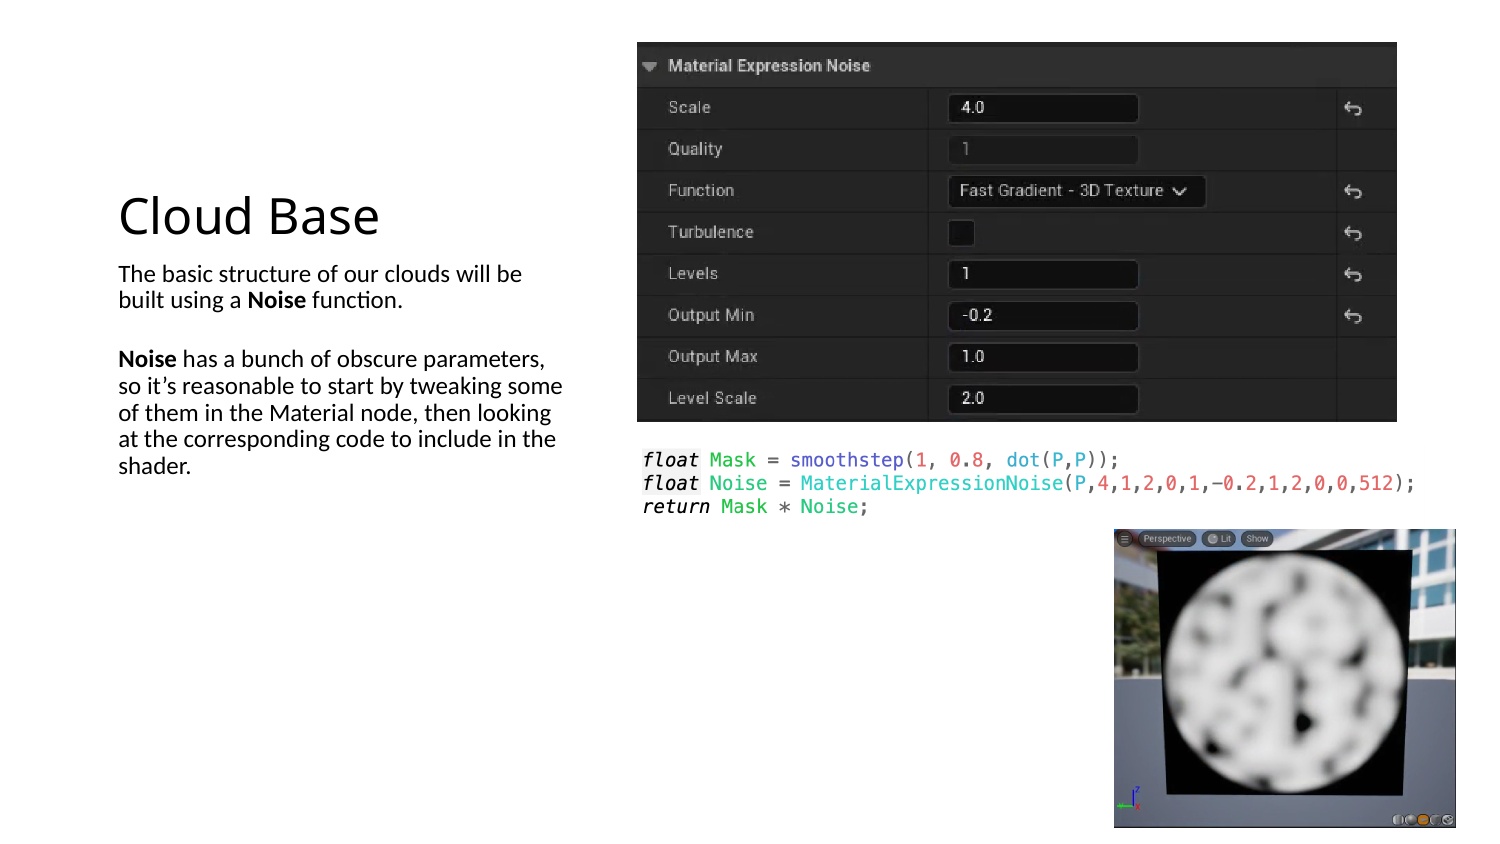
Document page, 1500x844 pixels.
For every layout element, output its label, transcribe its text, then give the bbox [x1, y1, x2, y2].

title Cloud Base [103, 56, 588, 253]
picture [637, 445, 1456, 828]
list The basic structure of our clouds will be built using a Noise function. Noise has a bunch of obscure parameters, so it’s reasonable to start by tweaking some of them in the Material node, then looking at the corresponding code to include in the shader. [103, 253, 588, 723]
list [637, 42, 1397, 422]
